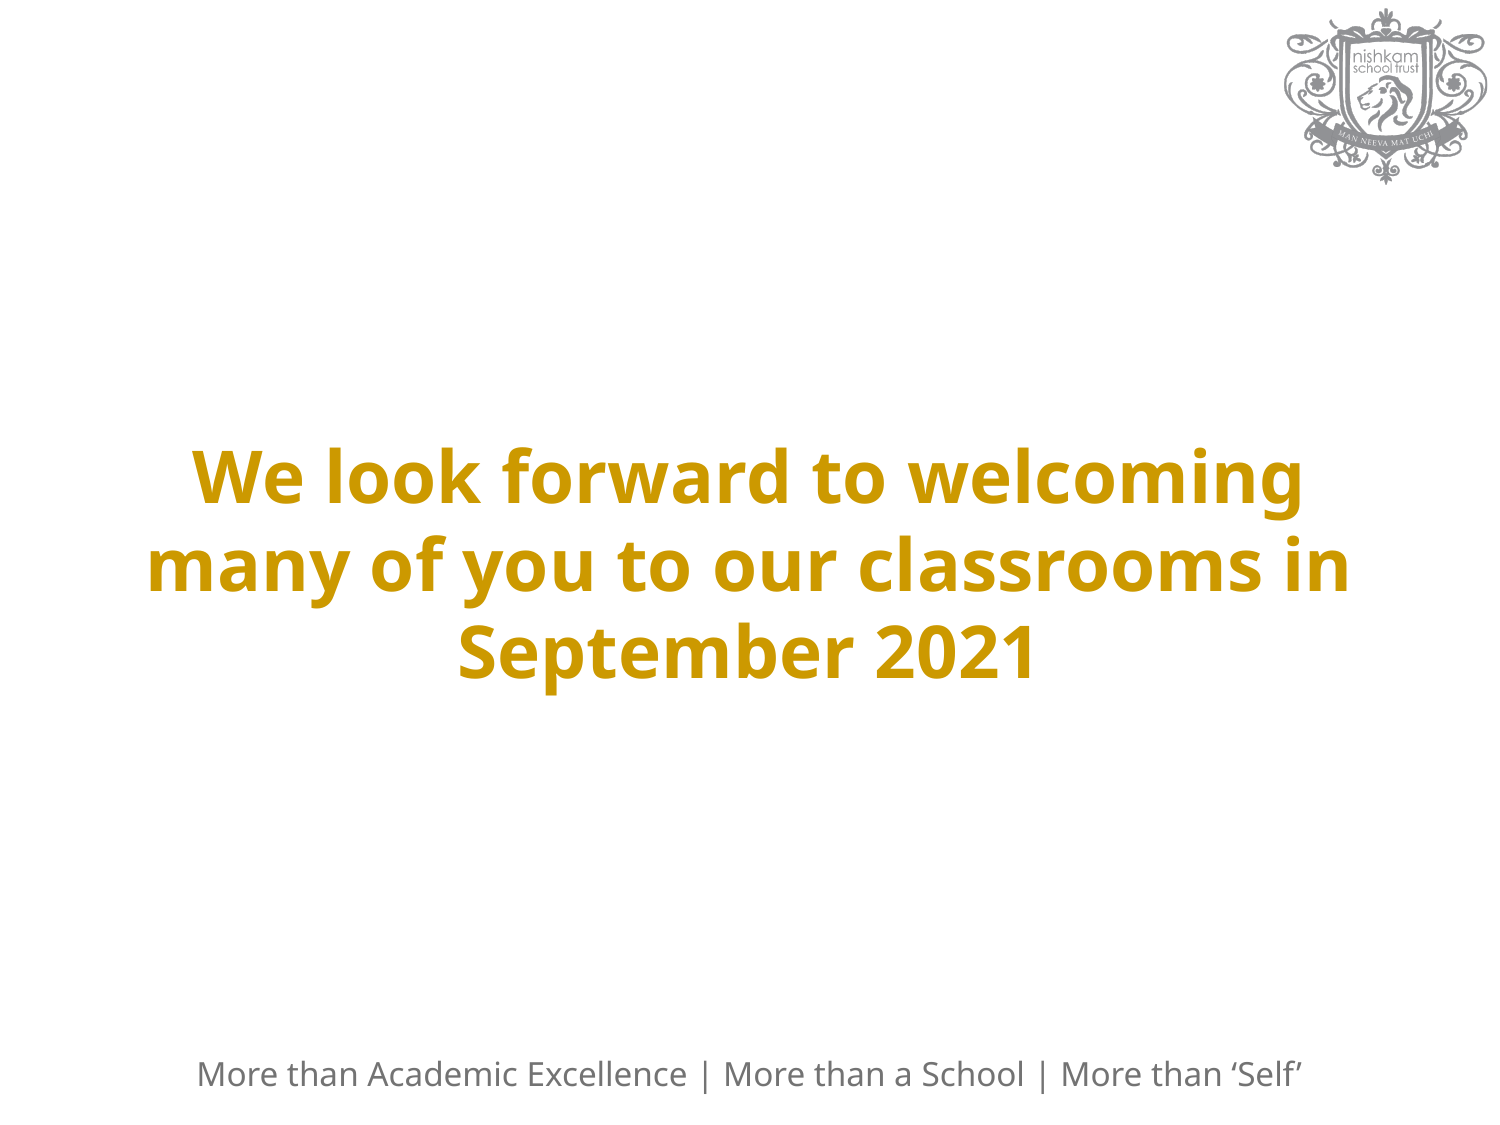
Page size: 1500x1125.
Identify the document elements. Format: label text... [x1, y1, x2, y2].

title We look forward to welcoming many of you to our classrooms in September 2021 [98, 520, 1401, 604]
text_box More than Academic Excellence | More than a School | More than ‘Self’ [0, 1045, 1500, 1101]
picture [1281, 4, 1490, 187]
